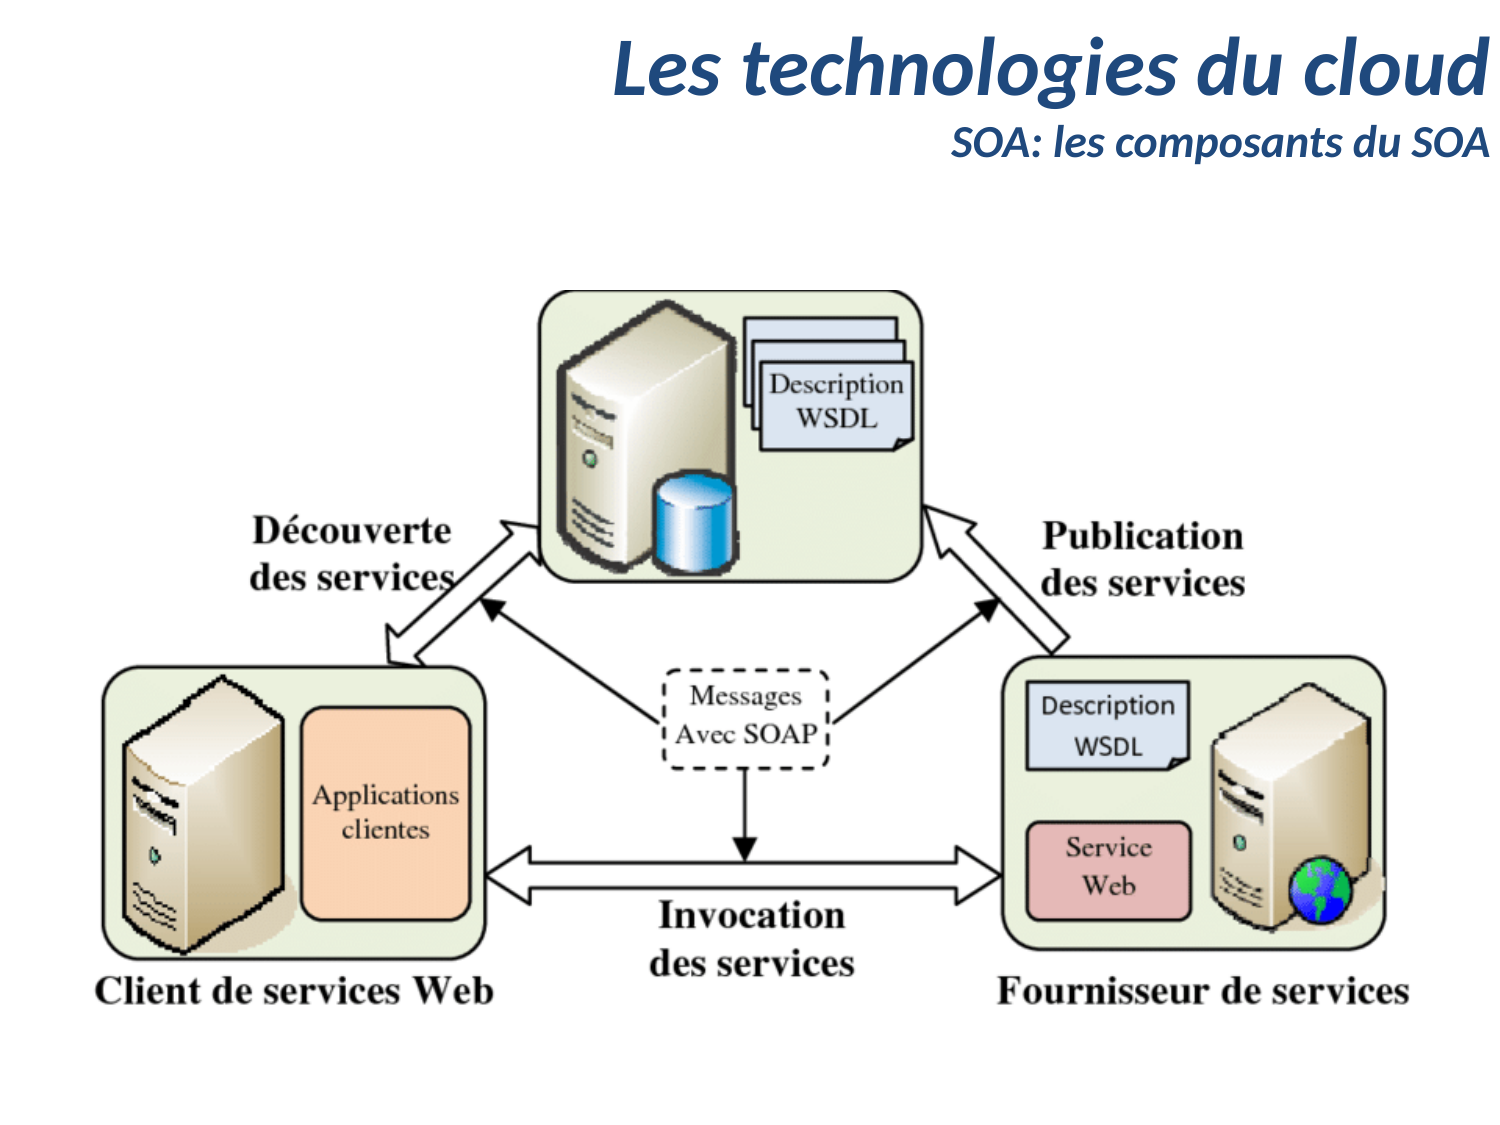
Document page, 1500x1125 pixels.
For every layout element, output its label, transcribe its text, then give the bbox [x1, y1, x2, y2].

picture [88, 290, 1417, 1012]
title Les technologies du cloud SOA: les composants du SOA [155, 0, 1500, 183]
